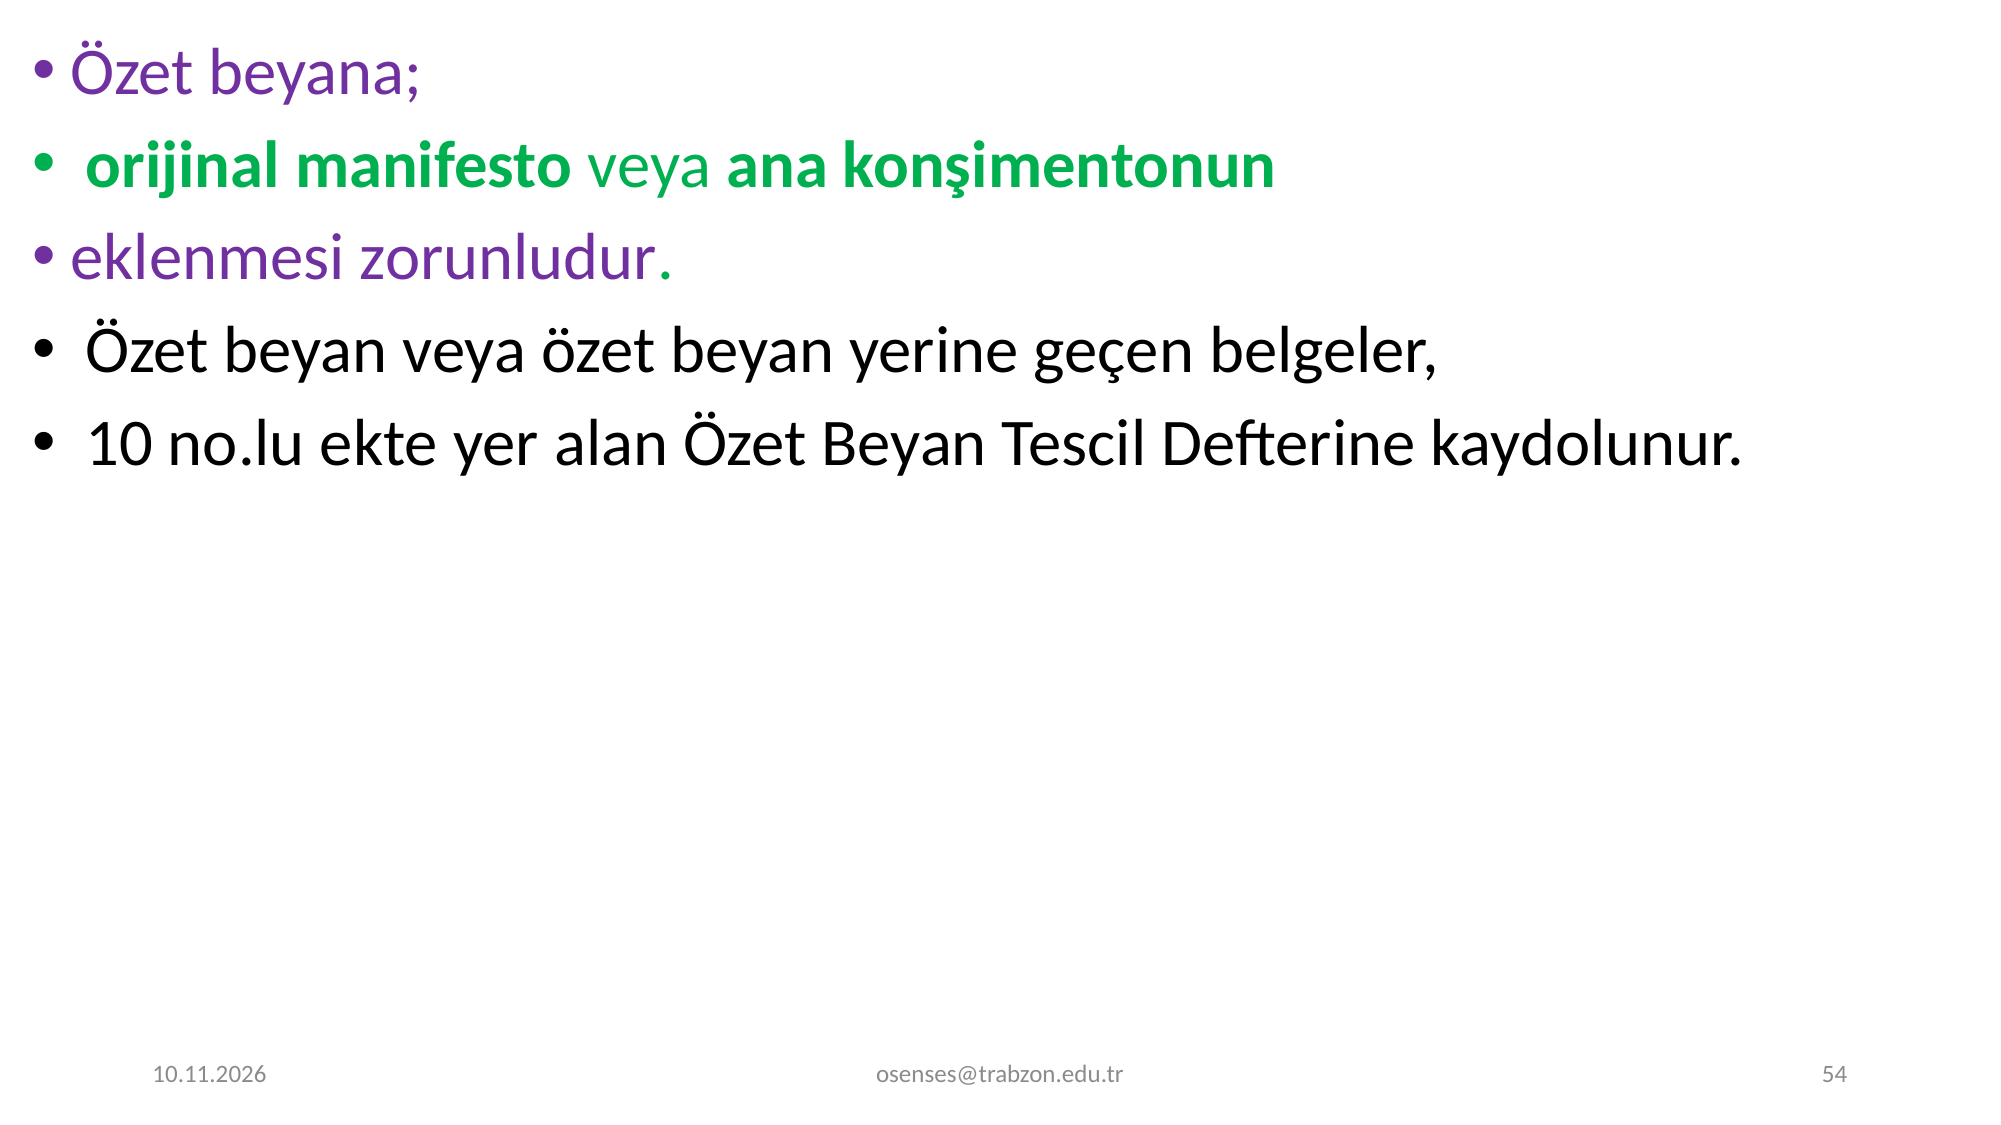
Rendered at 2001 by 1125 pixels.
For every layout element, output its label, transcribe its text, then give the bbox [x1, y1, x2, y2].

footer osenses@trabzon.edu.tr [662, 1042, 1338, 1103]
slide_number 54 [1412, 1042, 1863, 1103]
list Özet beyana; orijinal manifesto veya ana konşimentonun eklenmesi zorunludur. Özet beyan veya özet beyan yerine geçen belgeler, 10 no.lu ekte yer alan Özet Beyan Tescil Defterine kaydolunur. [17, 29, 1863, 1103]
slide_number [137, 1042, 588, 1103]
